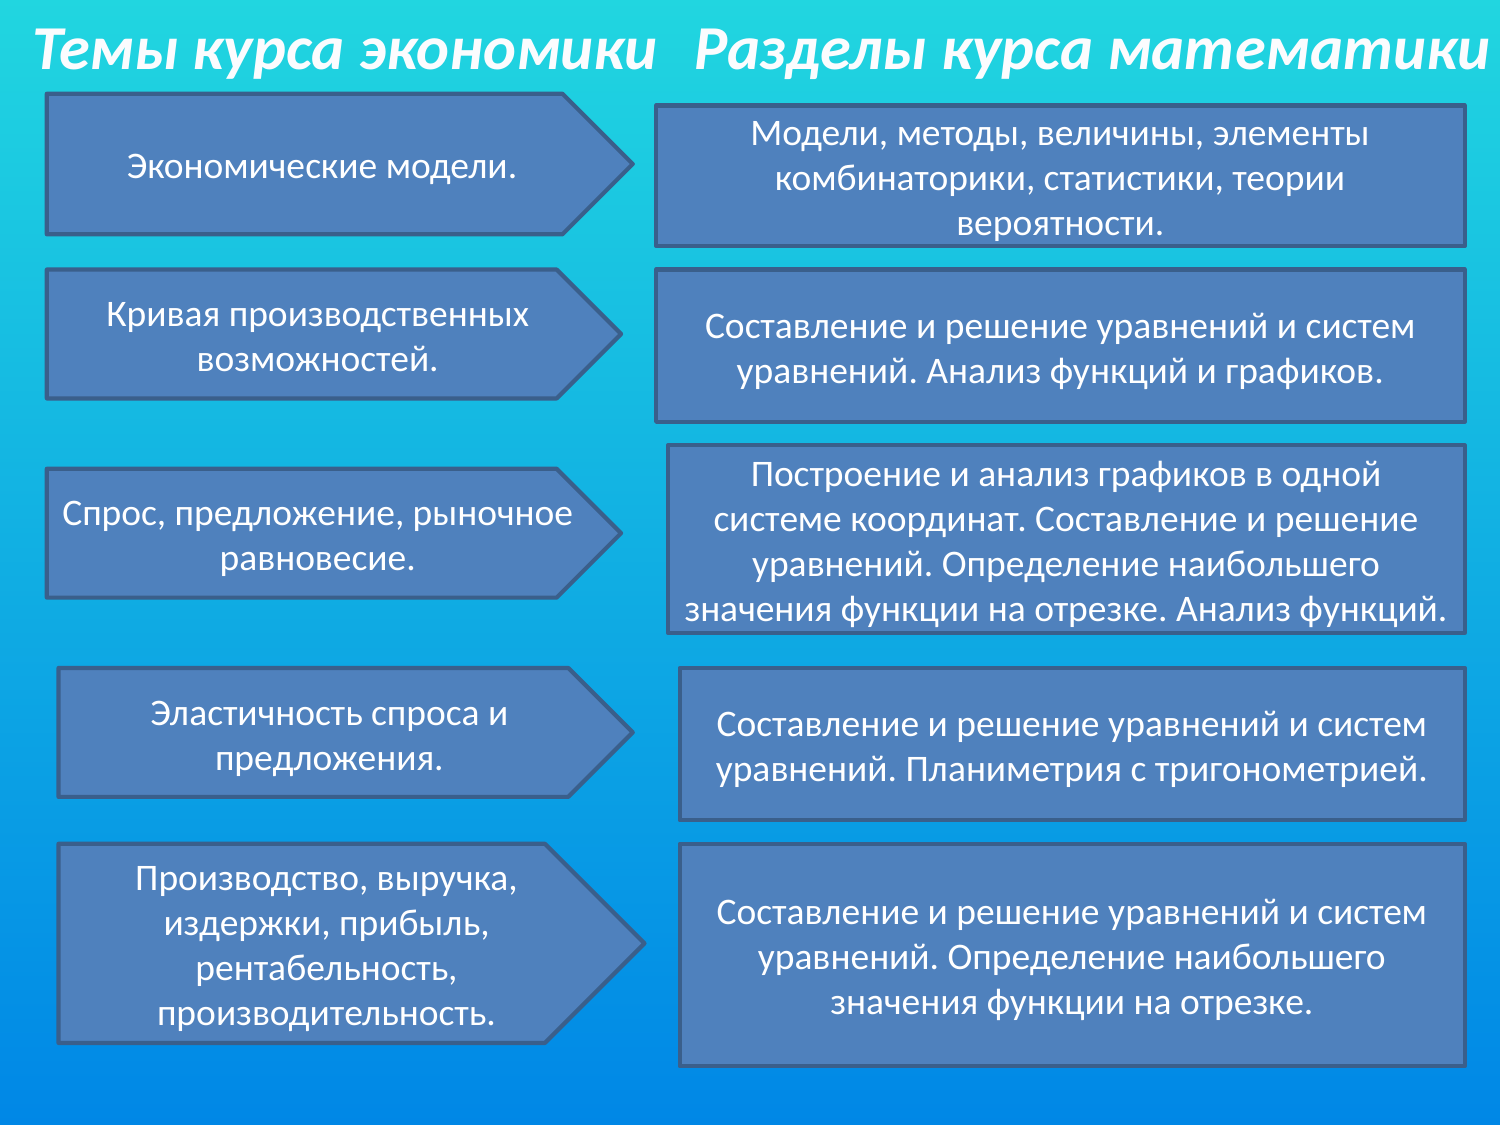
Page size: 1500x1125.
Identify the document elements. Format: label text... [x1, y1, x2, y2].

text_box Кривая производственных возможностей. [44, 267, 624, 401]
text_box Модели, методы, величины, элементы комбинаторики, статистики, теории вероятности. [654, 103, 1467, 248]
text_box Производство, выручка, издержки, прибыль, рентабельность, производительность. [56, 841, 647, 1046]
text_box Темы курса экономики [0, 0, 679, 90]
text_box Спрос, предложение, рыночное равновесие. [44, 466, 624, 600]
text_box Построение и анализ графиков в одной системе координат. Составление и решение уравнений. Определение наибольшего значения функции на отрезке. Анализ функций. [666, 443, 1467, 635]
text_box Составление и решение уравнений и систем уравнений. Планиметрия с тригонометрией. [678, 666, 1467, 822]
text_box Составление и решение уравнений и систем уравнений. Анализ функций и графиков. [654, 267, 1467, 424]
text_box Экономические модели. [44, 91, 635, 237]
text_box Эластичность спроса и предложения. [56, 665, 635, 799]
text_box Составление и решение уравнений и систем уравнений. Определение наибольшего значения функции на отрезке. [678, 842, 1467, 1068]
text_box Разделы курса математики [679, 0, 1500, 90]
